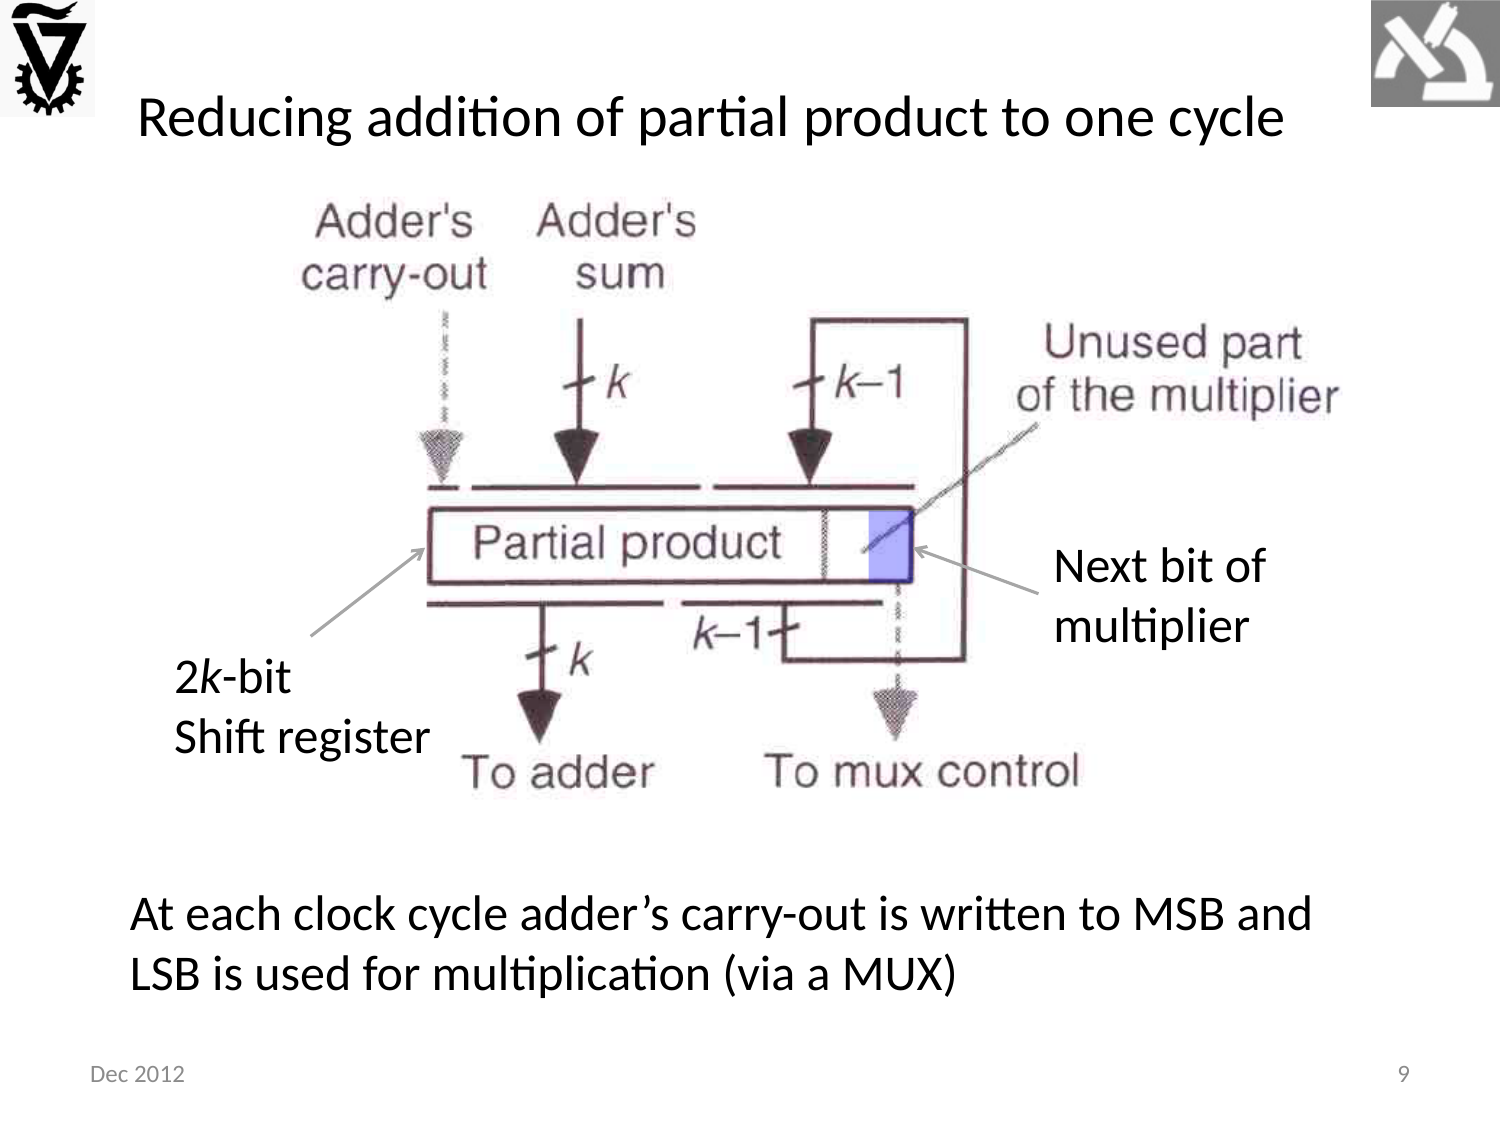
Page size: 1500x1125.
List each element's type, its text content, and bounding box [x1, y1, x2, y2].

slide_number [75, 1042, 425, 1103]
picture [1371, 0, 1500, 107]
slide_number 9 [1074, 1042, 1425, 1103]
text_box Reducing addition of partial product to one cycle [122, 70, 1319, 156]
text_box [159, 178, 1363, 836]
text_box At each clock cycle adder’s carry-out is written to MSB and LSB is used for multiplication (via a MUX) [115, 872, 1378, 1008]
picture [0, 0, 95, 117]
